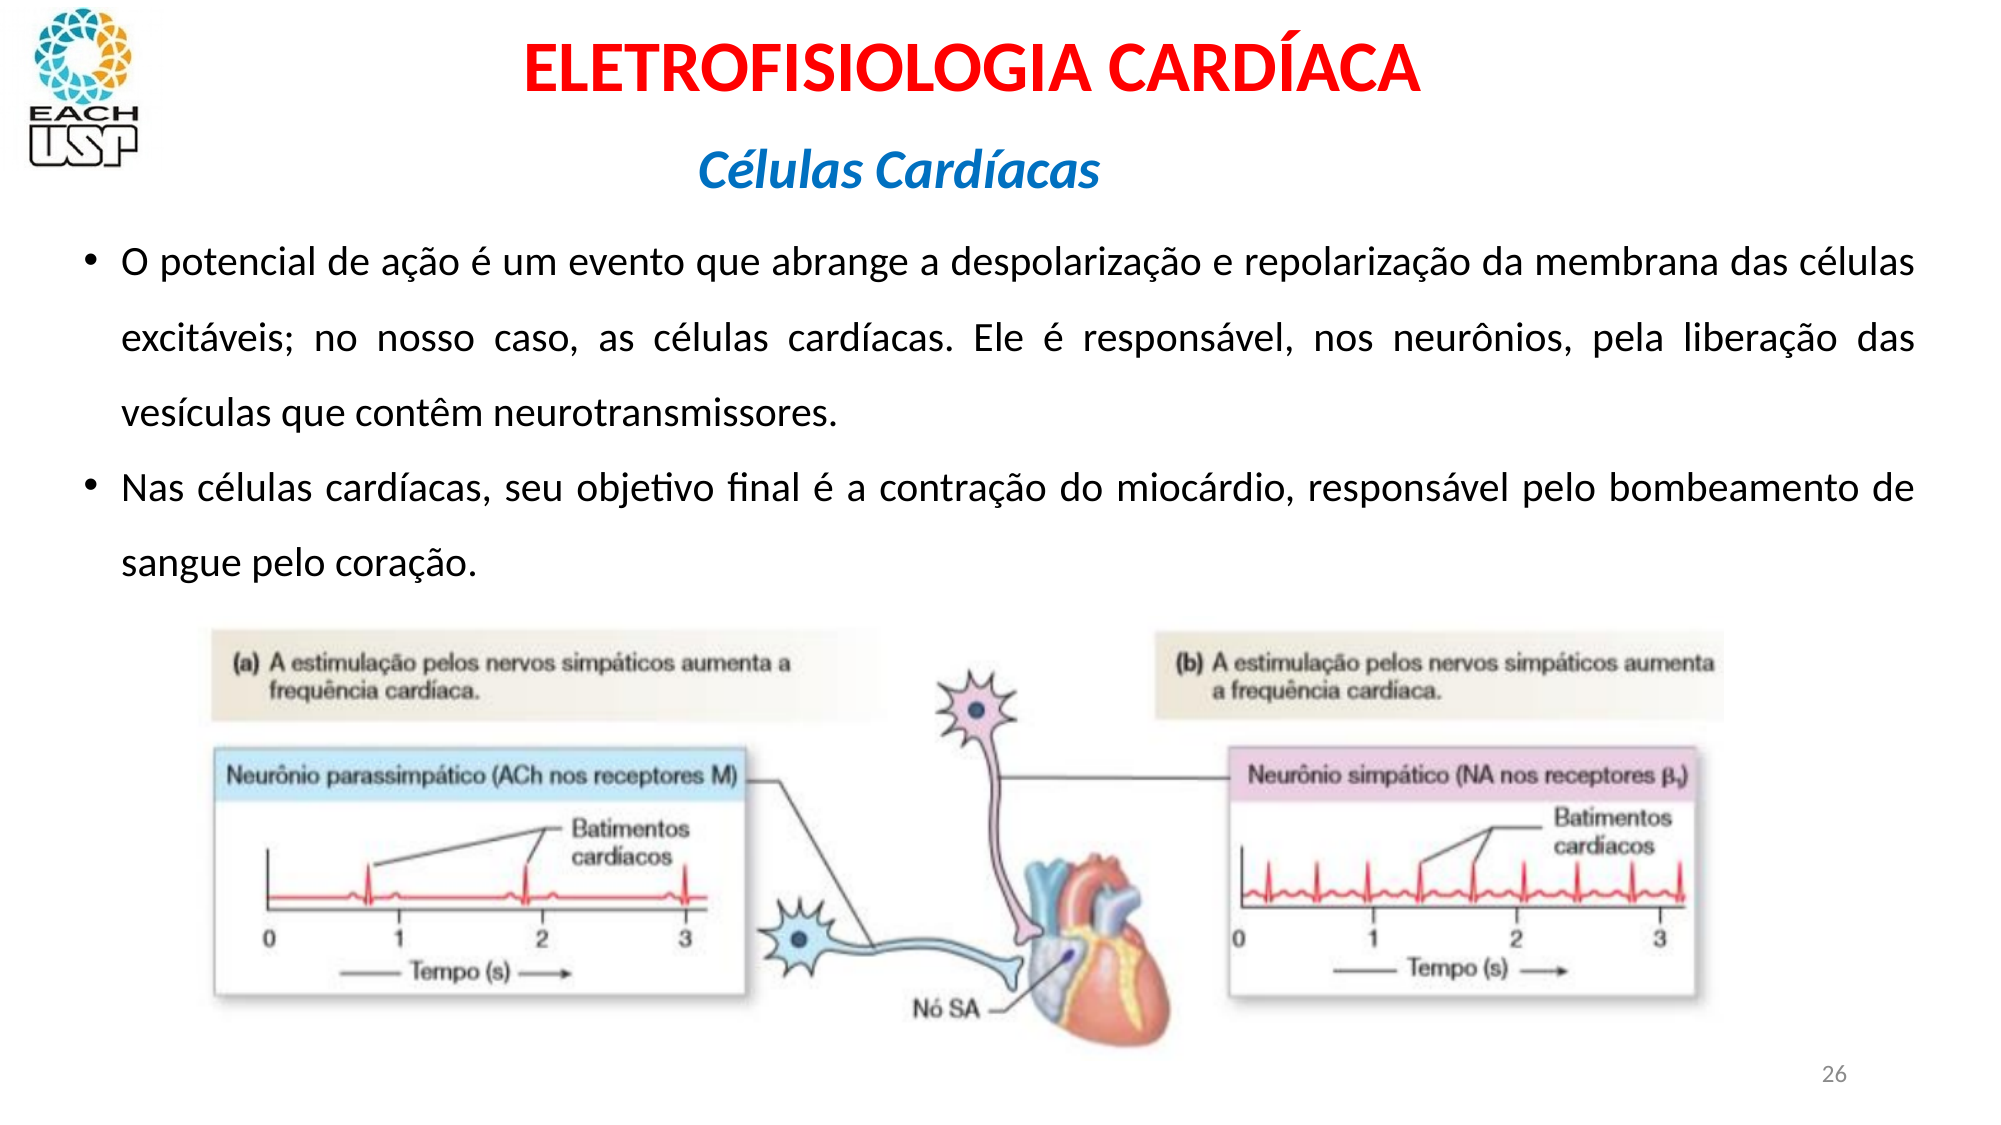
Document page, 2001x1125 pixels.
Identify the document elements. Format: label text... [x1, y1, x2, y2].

list O potencial de ação é um evento que abrange a despolarização e repolarização da membrana das células excitáveis; no nosso caso, as células cardíacas. Ele é responsável, nos neurônios, pela liberação das vesículas que contêm neurotransmissores. Nas células cardíacas, seu objetivo final é a contração do miocárdio, responsável pelo bombeamento de sangue pelo coração. [68, 201, 1932, 916]
text_box ELETROFISIOLOGIA CARDÍACA [508, 0, 1502, 145]
slide_number 26 [1412, 1042, 1863, 1103]
picture [0, 7, 164, 171]
picture [193, 616, 1724, 1061]
text_box Células Cardíacas [683, 132, 1273, 209]
